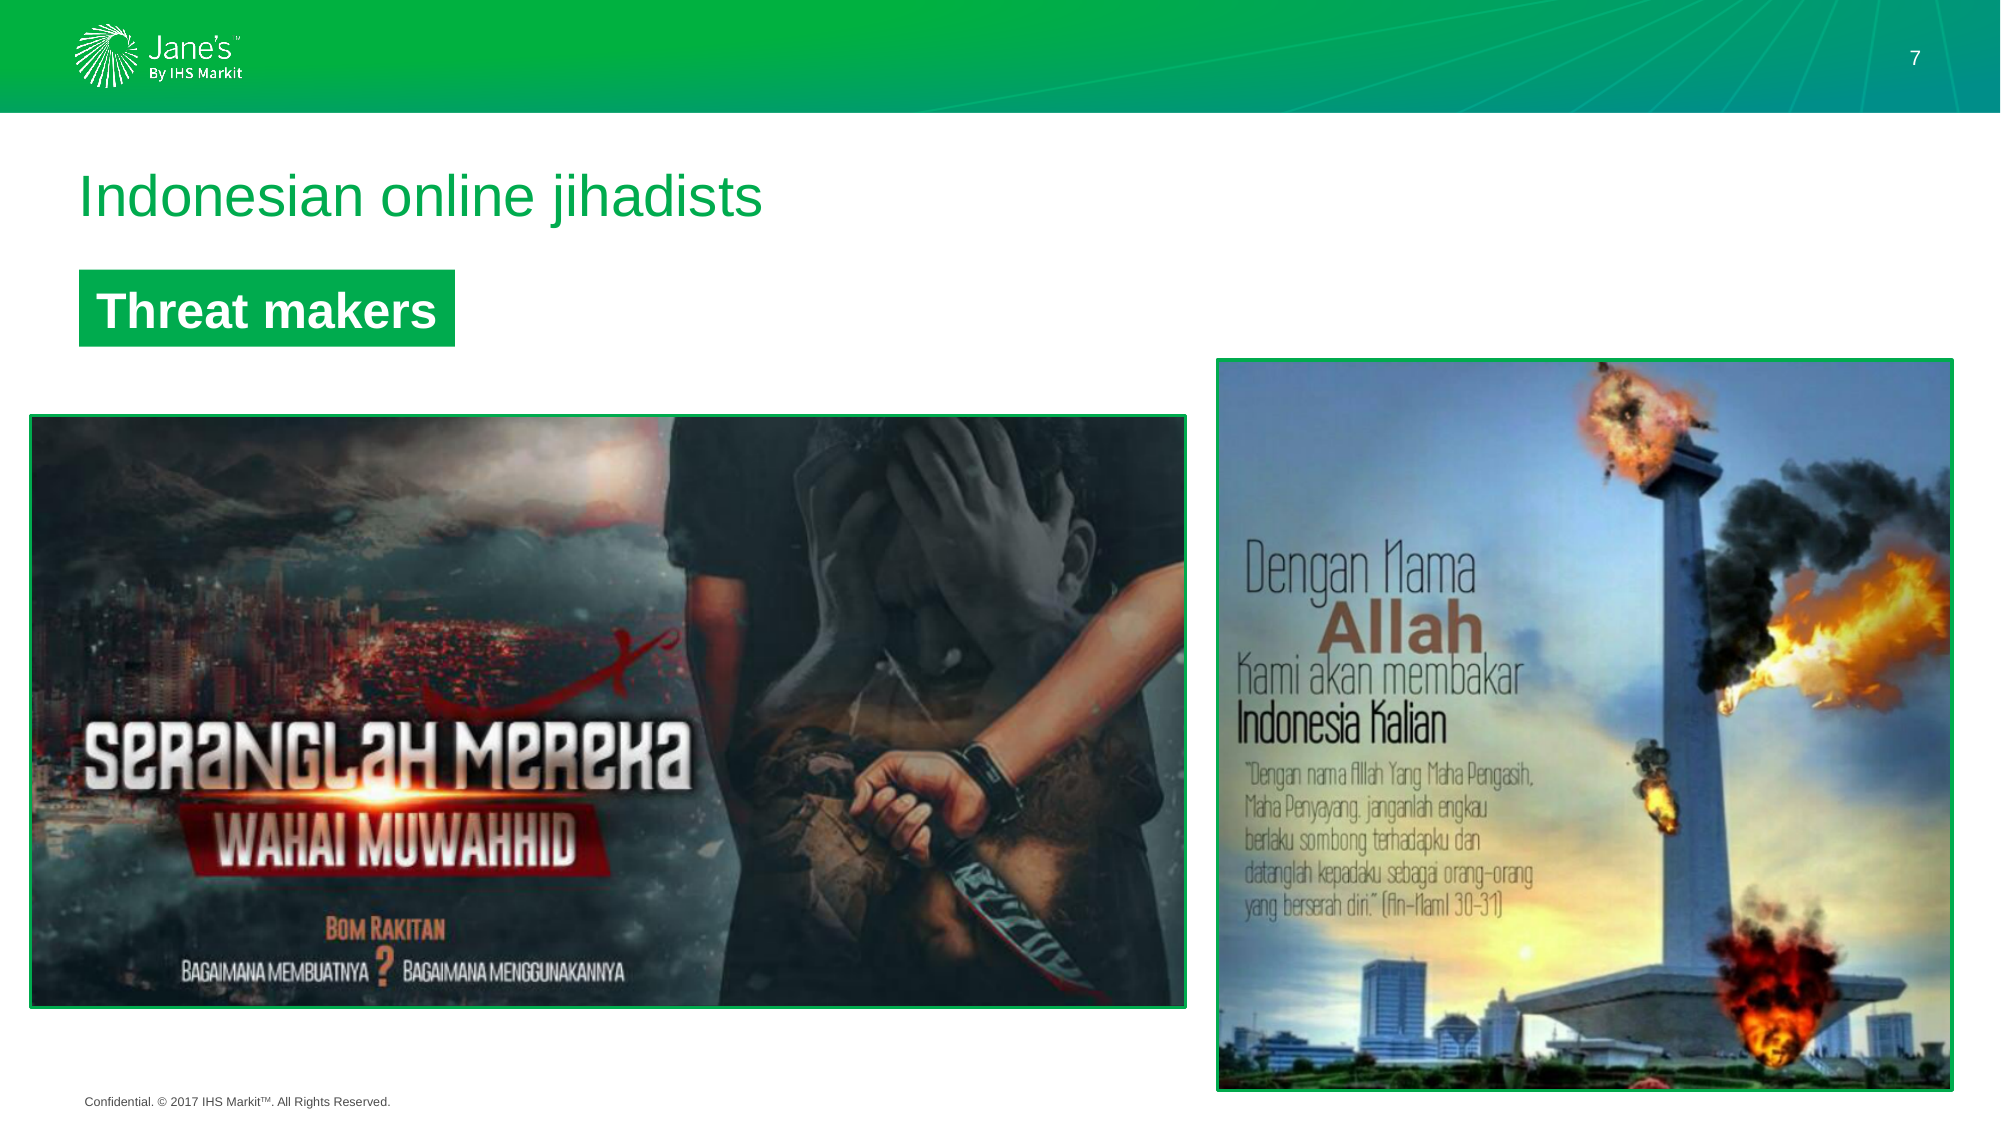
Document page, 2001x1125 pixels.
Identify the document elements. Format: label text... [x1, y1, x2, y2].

title Indonesian online jihadists [78, 157, 1922, 229]
text_box Threat makers [78, 268, 456, 348]
slide_number 7 [1831, 44, 1922, 70]
picture [0, 0, 2001, 113]
picture [1218, 361, 1951, 1089]
picture [32, 416, 1185, 1007]
